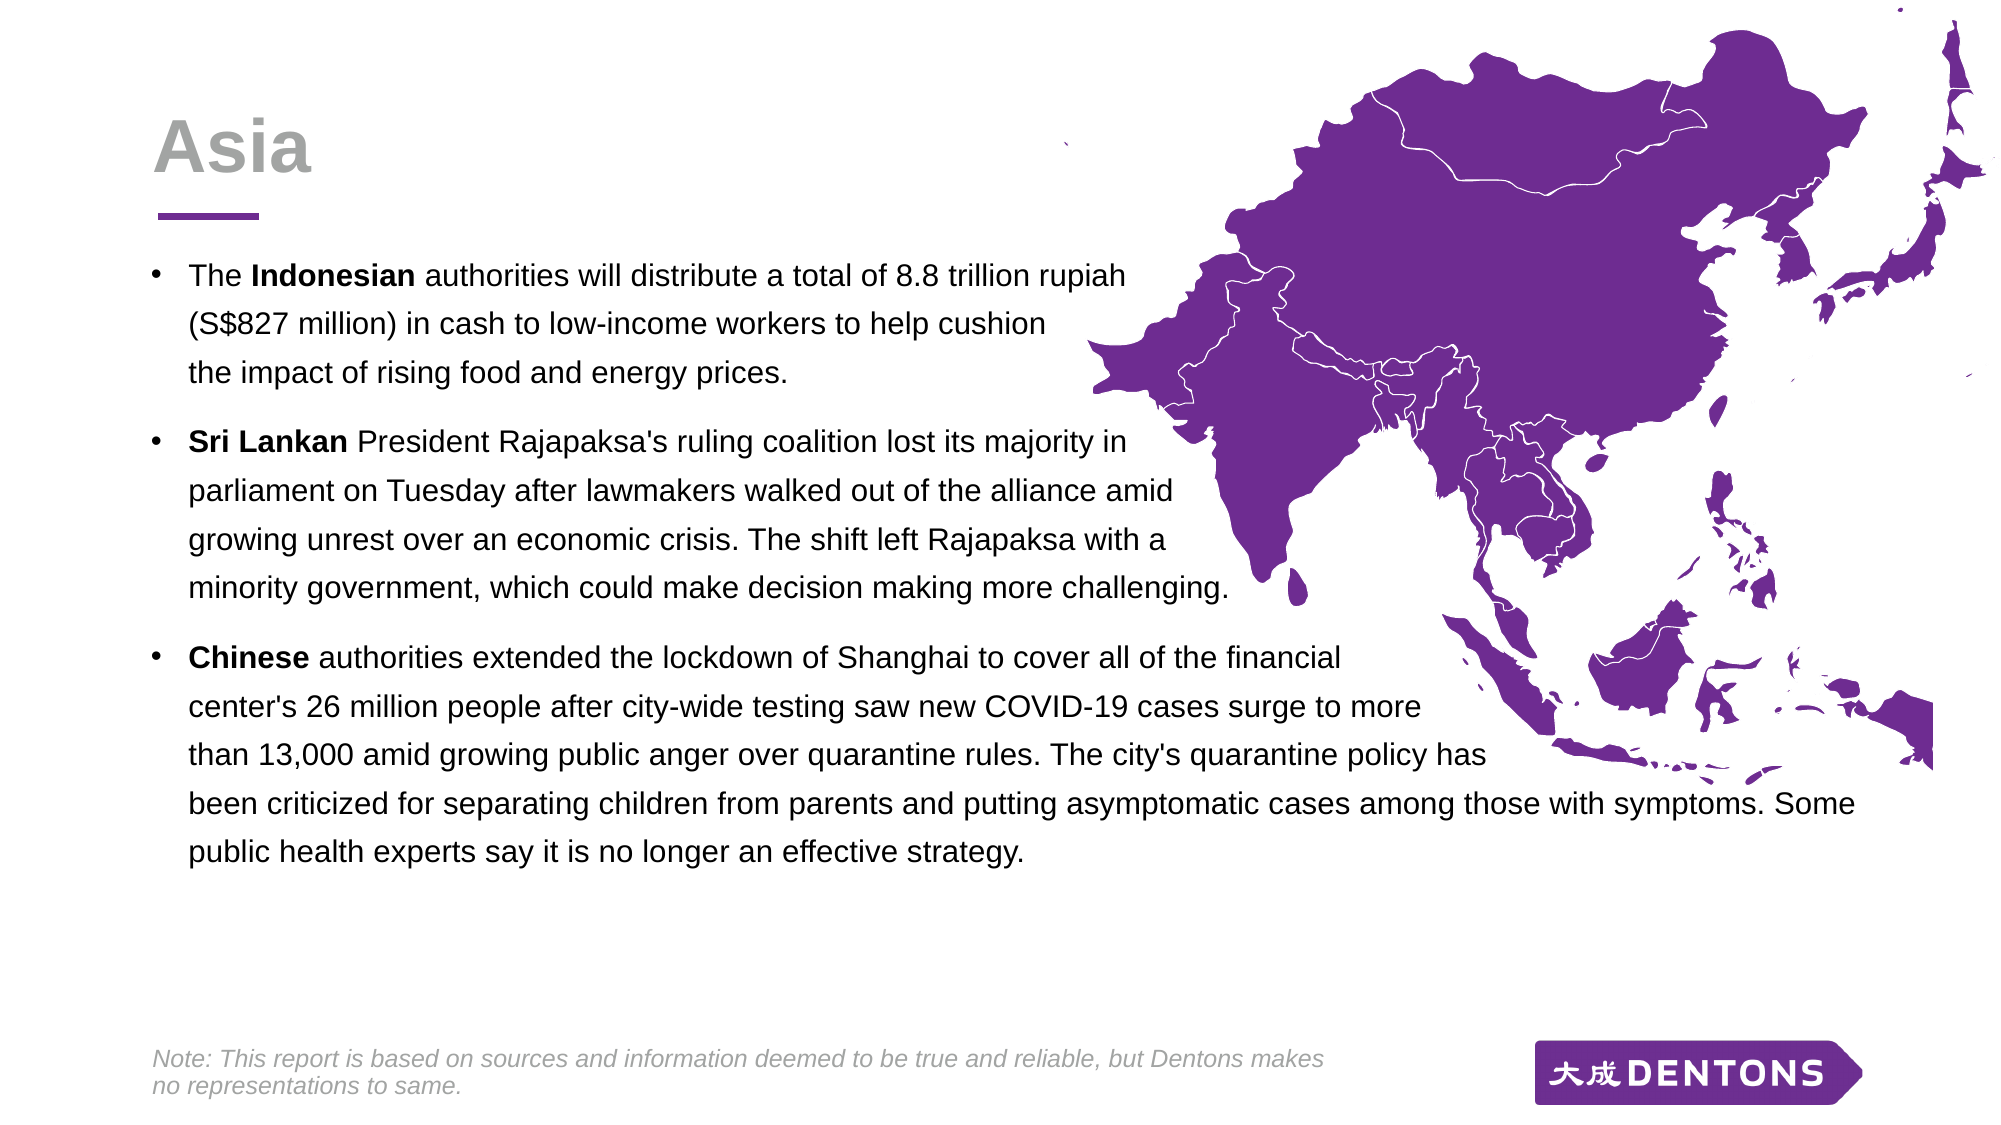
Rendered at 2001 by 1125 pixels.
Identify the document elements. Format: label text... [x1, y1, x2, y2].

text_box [1062, 6, 2000, 789]
text_box Note: This report is based on sources and information deemed to be true and reliable, but Dentons makes no representations to same. [137, 1042, 1369, 1103]
title Asia [137, 99, 1062, 197]
list The Indonesian authorities will distribute a total of 8.8 trillion rupiah (S$827 million) in cash to low-income workers to help cushion the impact of rising food and energy prices. Sri Lankan President Rajapaksa's ruling coalition lost its majority in parliament on Tuesday after lawmakers walked out of the alliance amid growing unrest over an economic crisis. The shift left Rajapaksa with a minority government, which could make decision making more challenging. Chinese authorities extended the lockdown of Shanghai to cover all of the financial center's 26 million people after city-wide testing saw new COVID-19 cases surge to more than 13,000 amid growing public anger over quarantine rules. The city's quarantine policy has been criticized for separating children from parents and putting asymptomatic cases among those with symptoms. Some public health experts say it is no longer an effective strategy. [135, 236, 1910, 1031]
